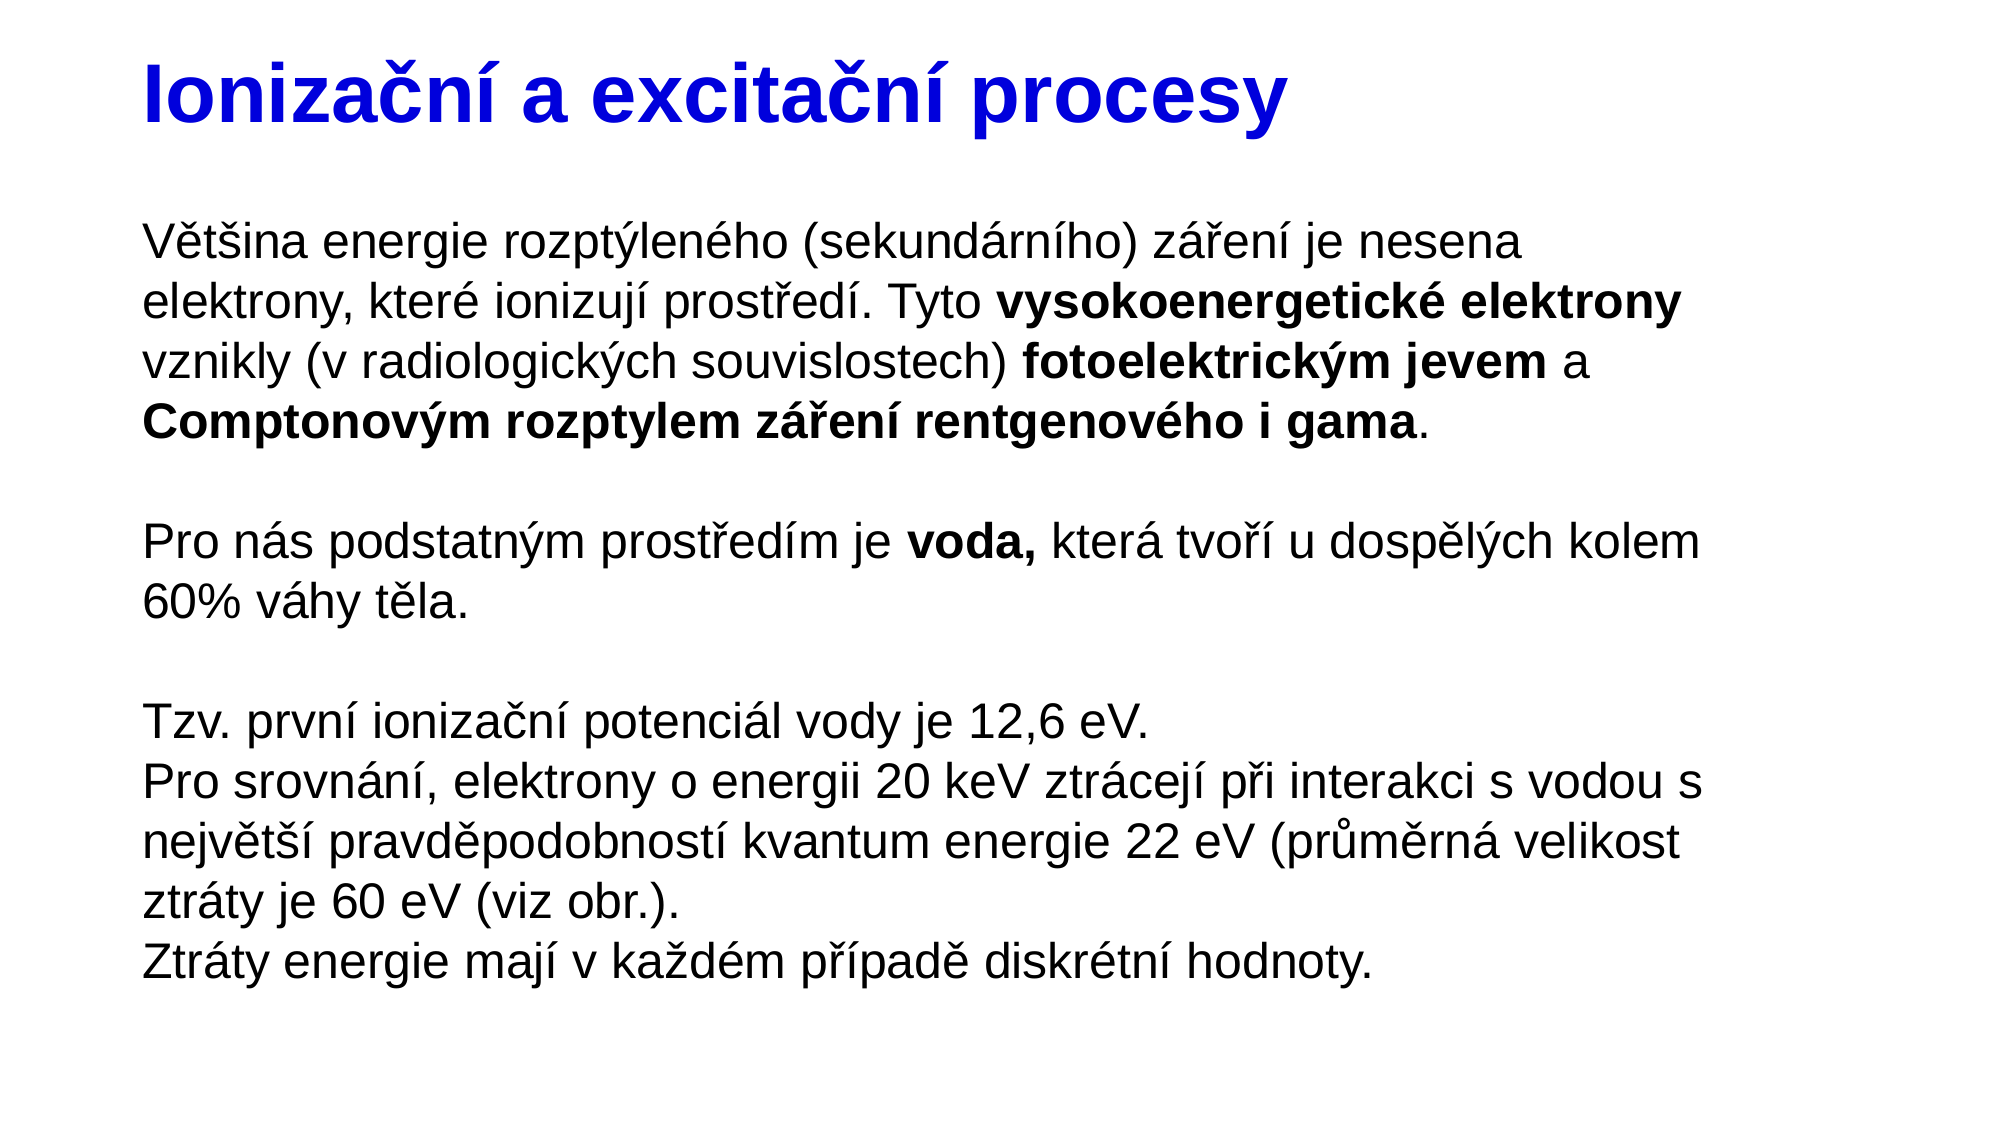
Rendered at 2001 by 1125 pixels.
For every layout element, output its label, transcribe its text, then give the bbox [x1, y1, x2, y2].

list Většina energie rozptýleného (sekundárního) záření je nesena elektrony, které ionizují prostředí. Tyto vysokoenergetické elektrony vznikly (v radiologických souvislostech) fotoelektrickým jevem a Comptonovým rozptylem záření rentgenového i gama. Pro nás podstatným prostředím je voda, která tvoří u dospělých kolem 60% váhy těla. Tzv. první ionizační potenciál vody je 12,6 eV. Pro srovnání, elektrony o energii 20 keV ztrácejí při interakci s vodou s největší pravděpodobností kvantum energie 22 eV (průměrná velikost ztráty je 60 eV (viz obr.). Ztráty energie mají v každém případě diskrétní hodnoty. [142, 208, 1747, 1005]
title Ionizační a excitační procesy [142, 56, 1493, 147]
